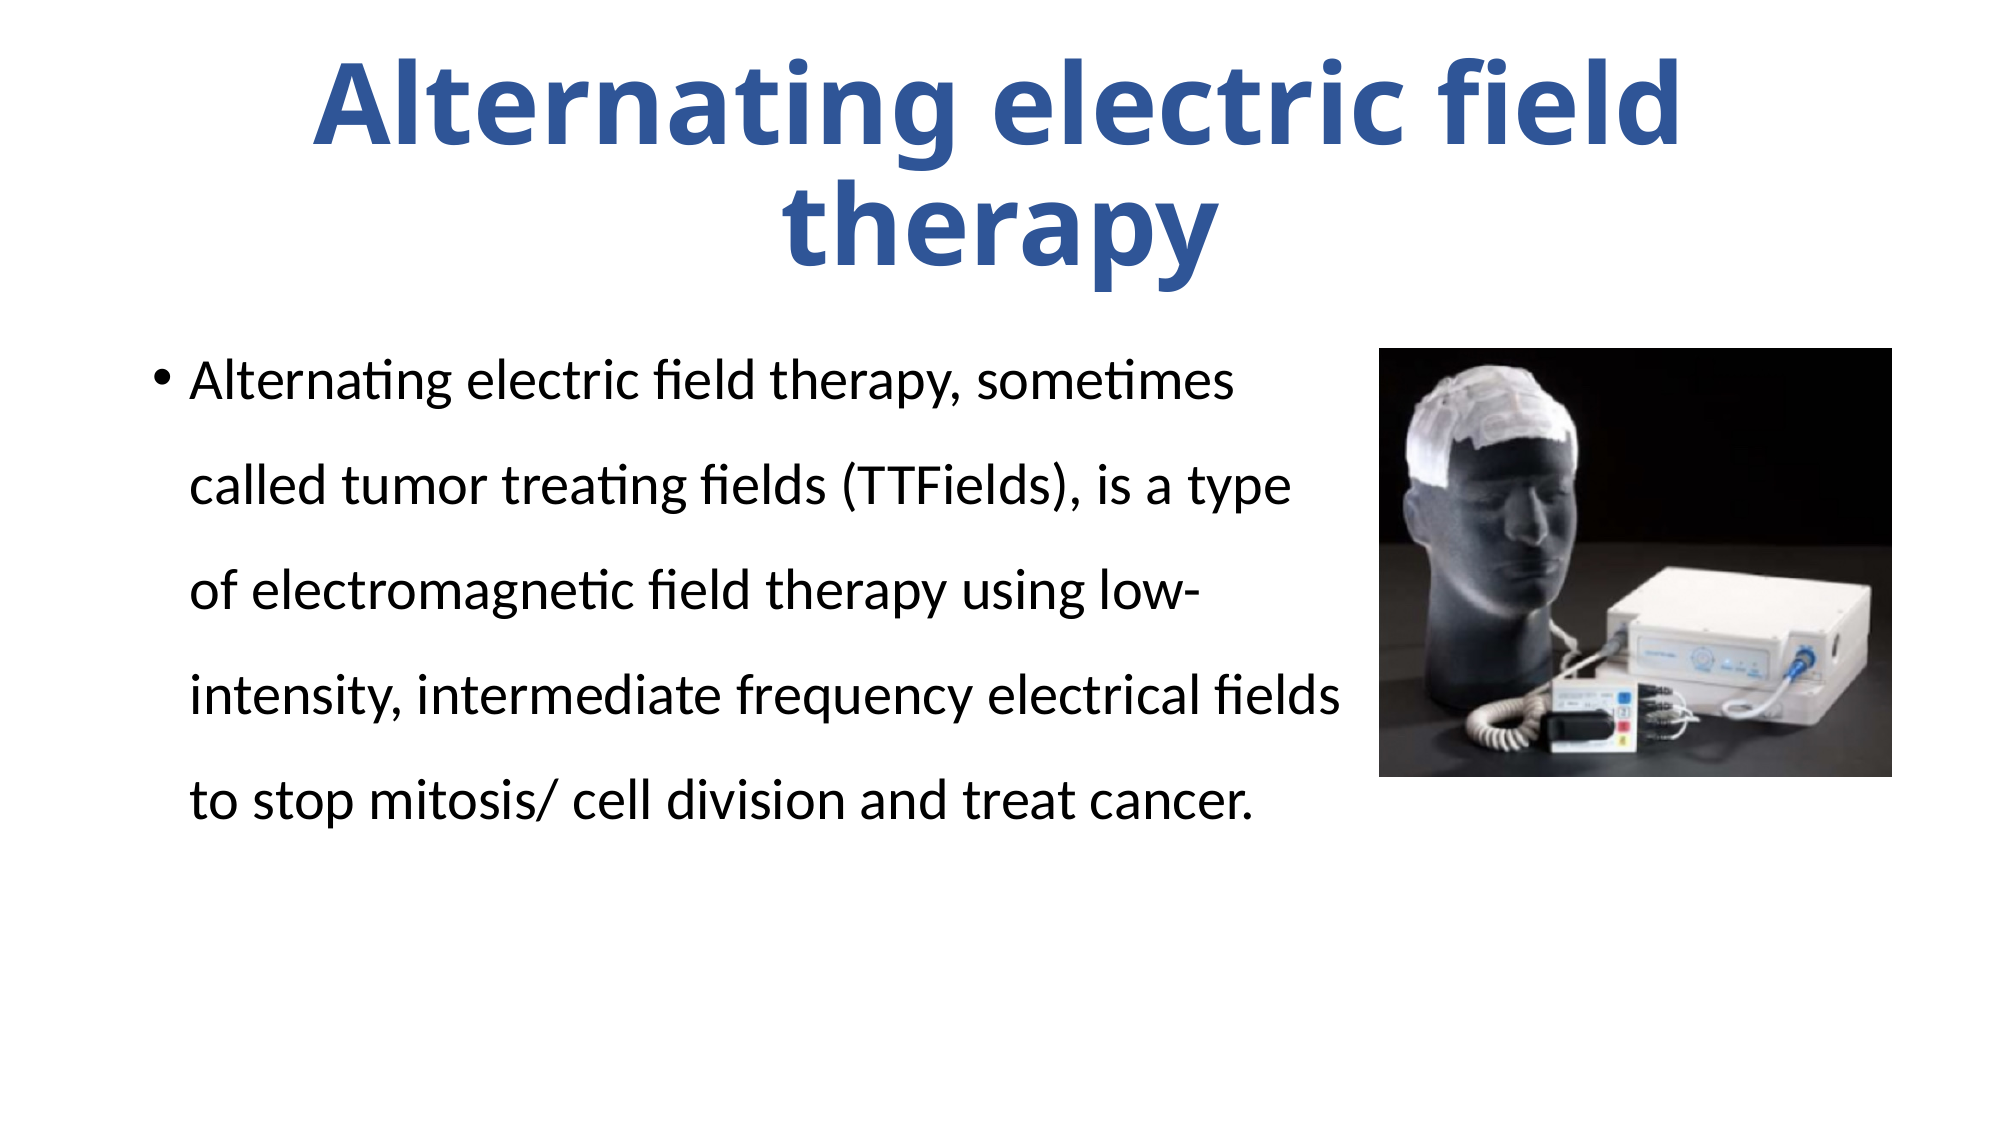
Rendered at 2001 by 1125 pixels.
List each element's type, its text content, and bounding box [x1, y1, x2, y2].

picture [1377, 348, 1892, 777]
title Alternating electric field therapy [137, 59, 1863, 278]
list Alternating electric field therapy, sometimes called tumor treating fields (TTFields), is a type of electromagnetic field therapy using low-intensity, intermediate frequency electrical fields to stop mitosis/ cell division and treat cancer. [137, 299, 1377, 1014]
